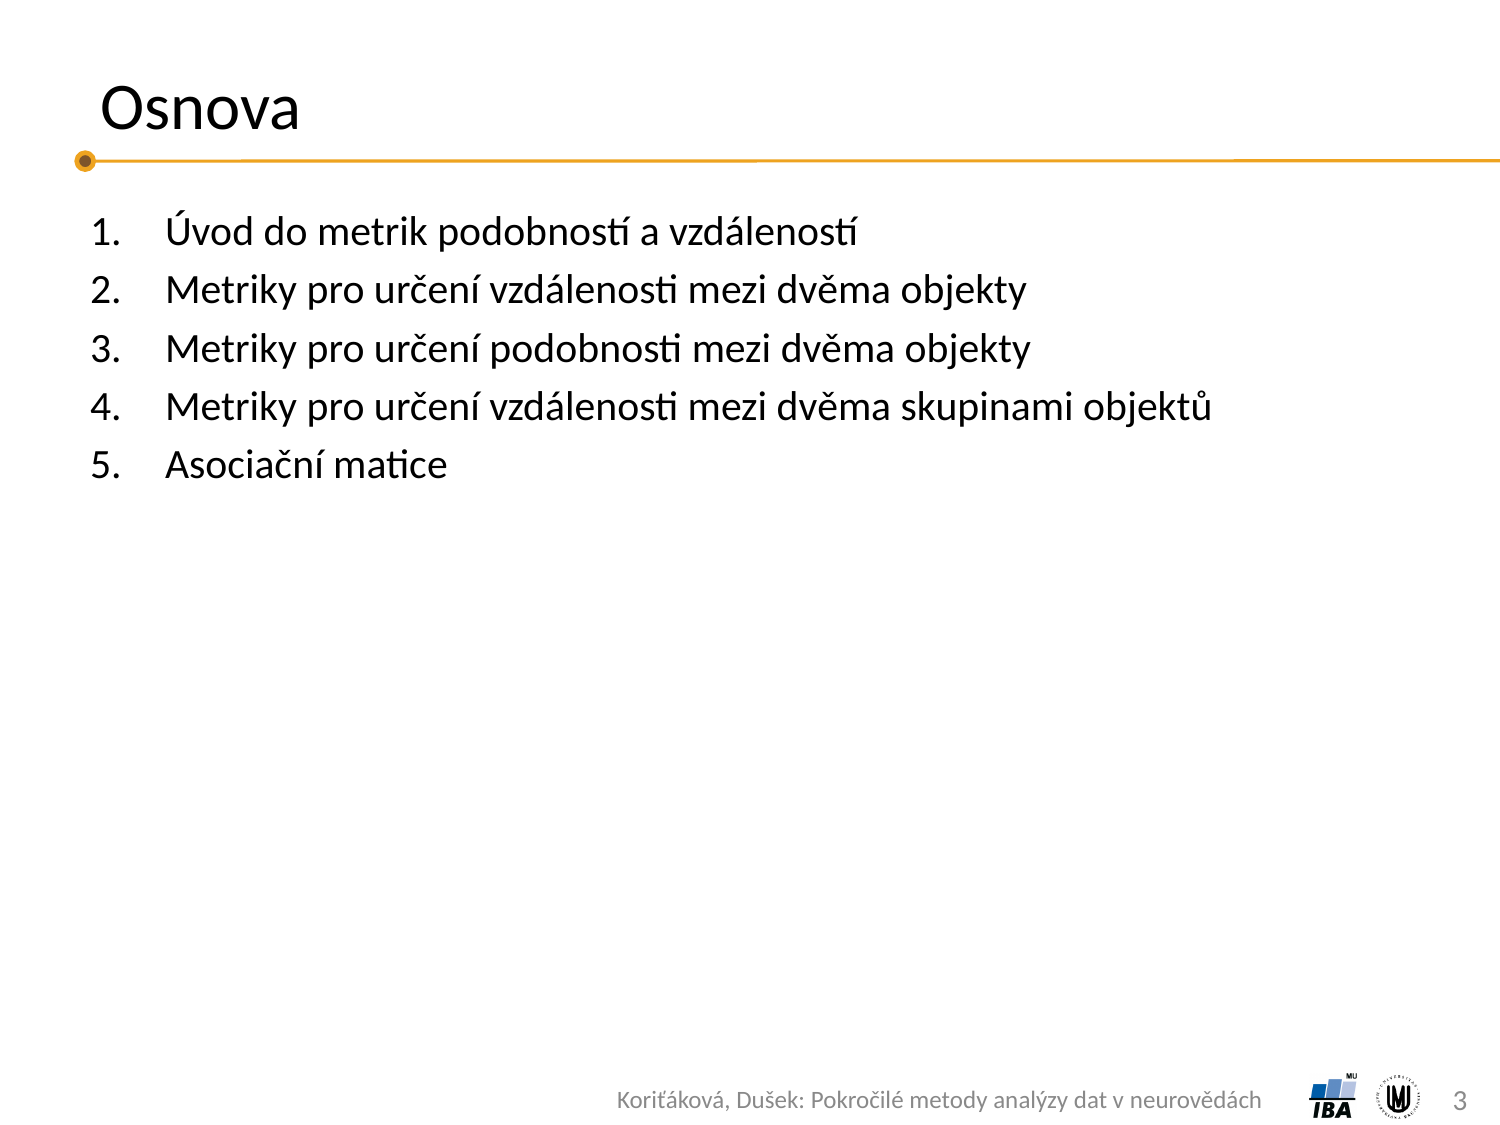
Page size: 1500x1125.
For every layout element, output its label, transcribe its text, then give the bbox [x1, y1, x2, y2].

title Osnova [85, 45, 1425, 161]
list Úvod do metrik podobností a vzdáleností Metriky pro určení vzdálenosti mezi dvěma objekty Metriky pro určení podobnosti mezi dvěma objekty Metriky pro určení vzdálenosti mezi dvěma skupinami objektů Asociační matice [75, 196, 1425, 1005]
slide_number 3 [1132, 1072, 1483, 1125]
